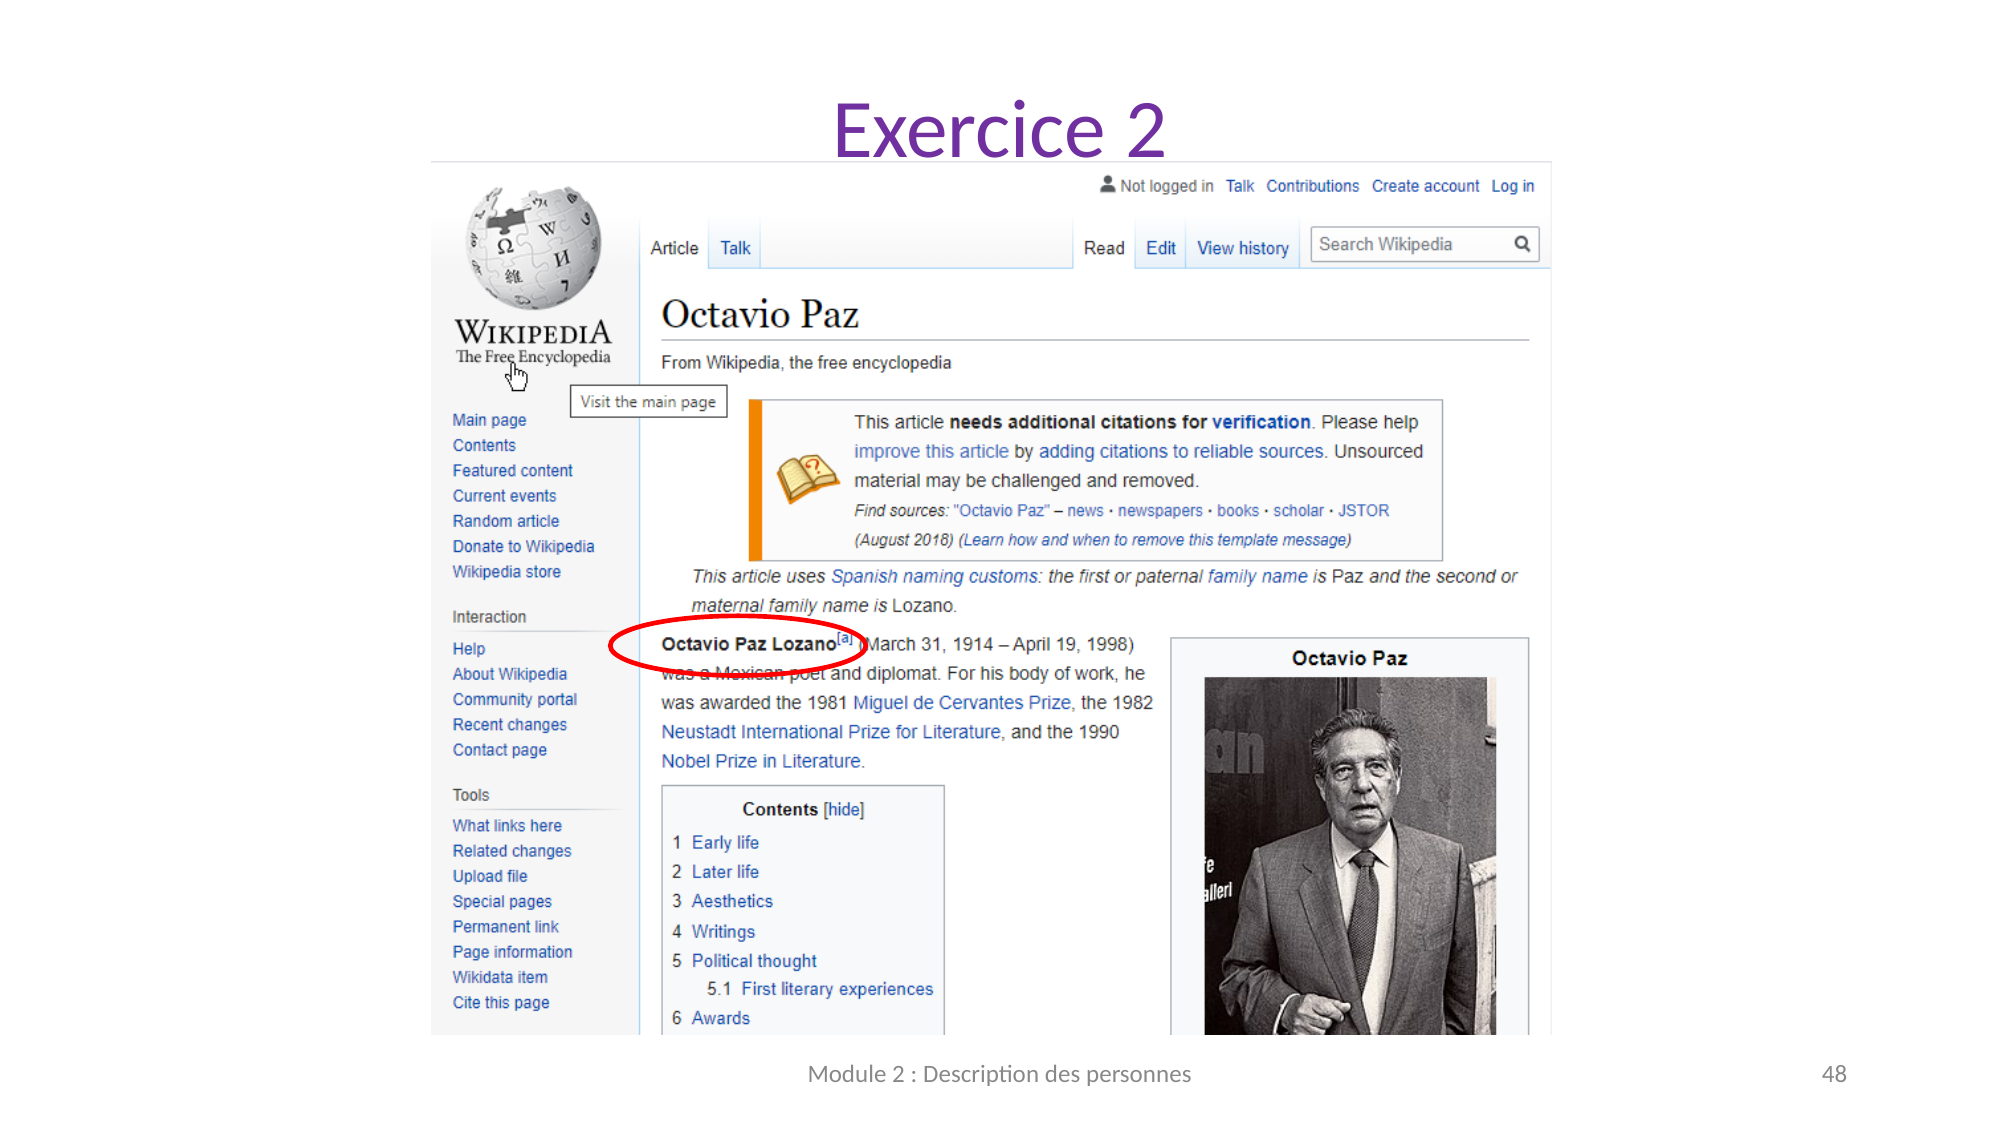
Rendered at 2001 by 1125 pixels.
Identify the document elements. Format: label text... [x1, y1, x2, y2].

title Exercice 2 [137, 22, 1863, 240]
footer Module 2 : Description des personnes [662, 1043, 1338, 1103]
slide_number 48 [1412, 1042, 1863, 1103]
picture [431, 159, 1552, 1035]
